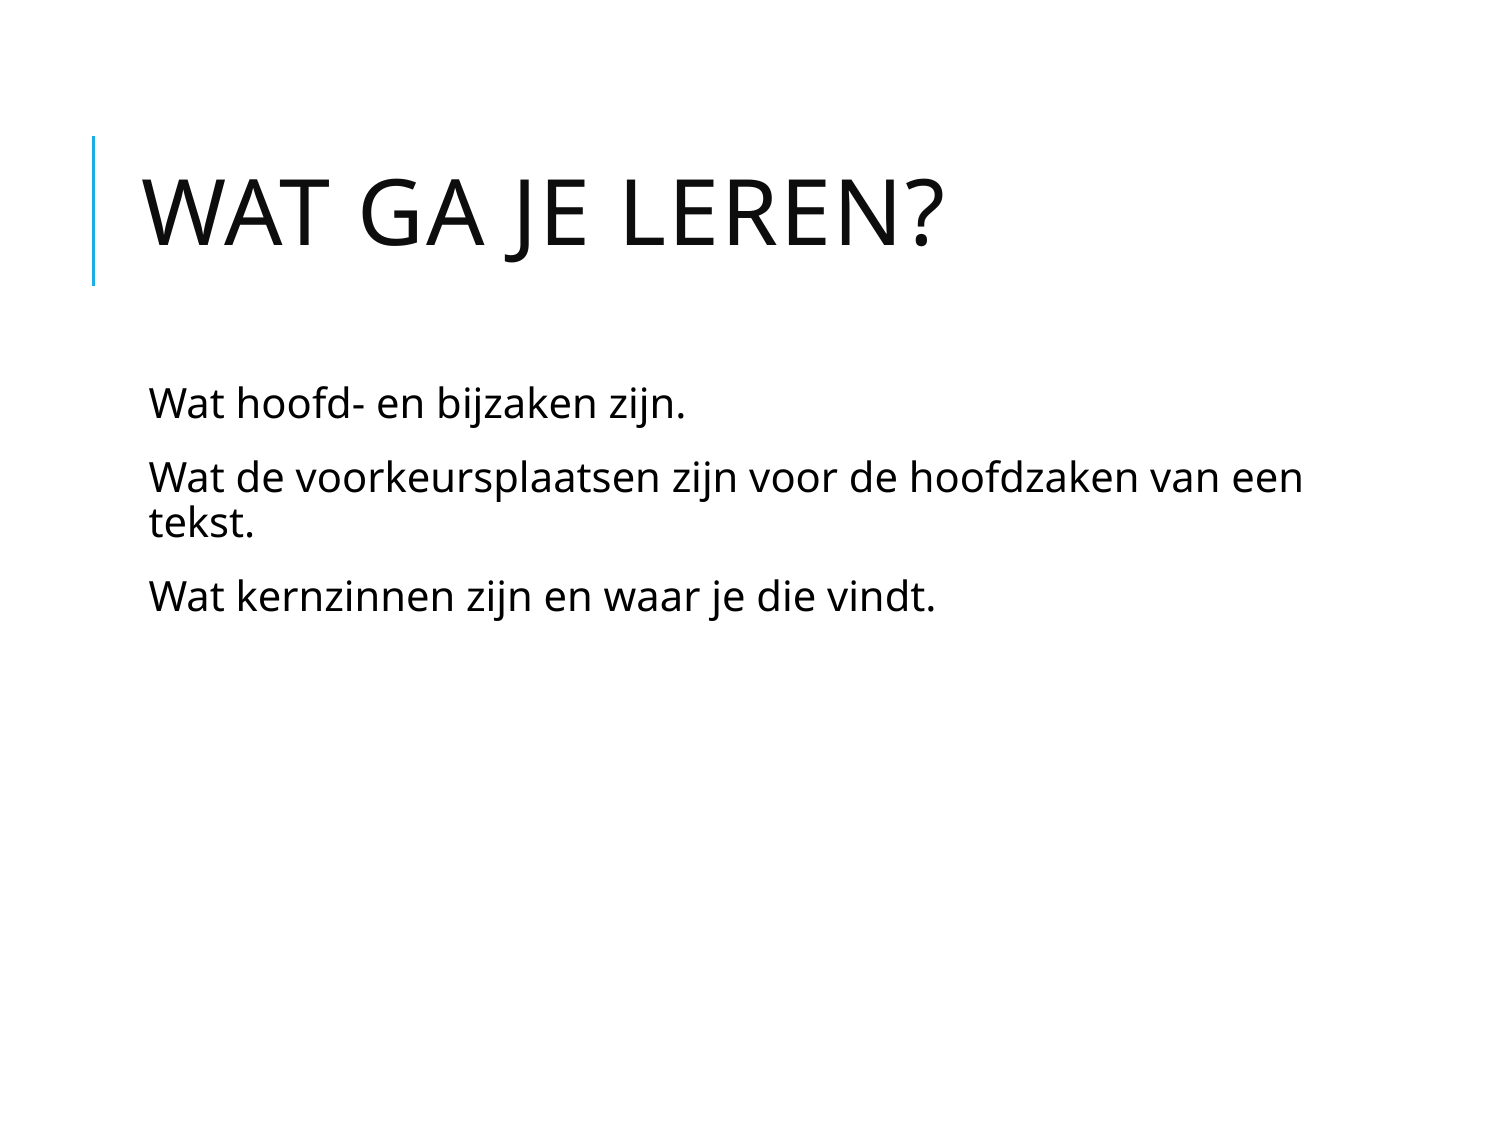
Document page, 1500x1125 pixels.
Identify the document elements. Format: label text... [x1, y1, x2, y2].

title Wat ga je leren? [126, 96, 1322, 342]
list Wat hoofd- en bijzaken zijn. Wat de voorkeursplaatsen zijn voor de hoofdzaken van een tekst. Wat kernzinnen zijn en waar je die vindt. [126, 375, 1322, 1035]
